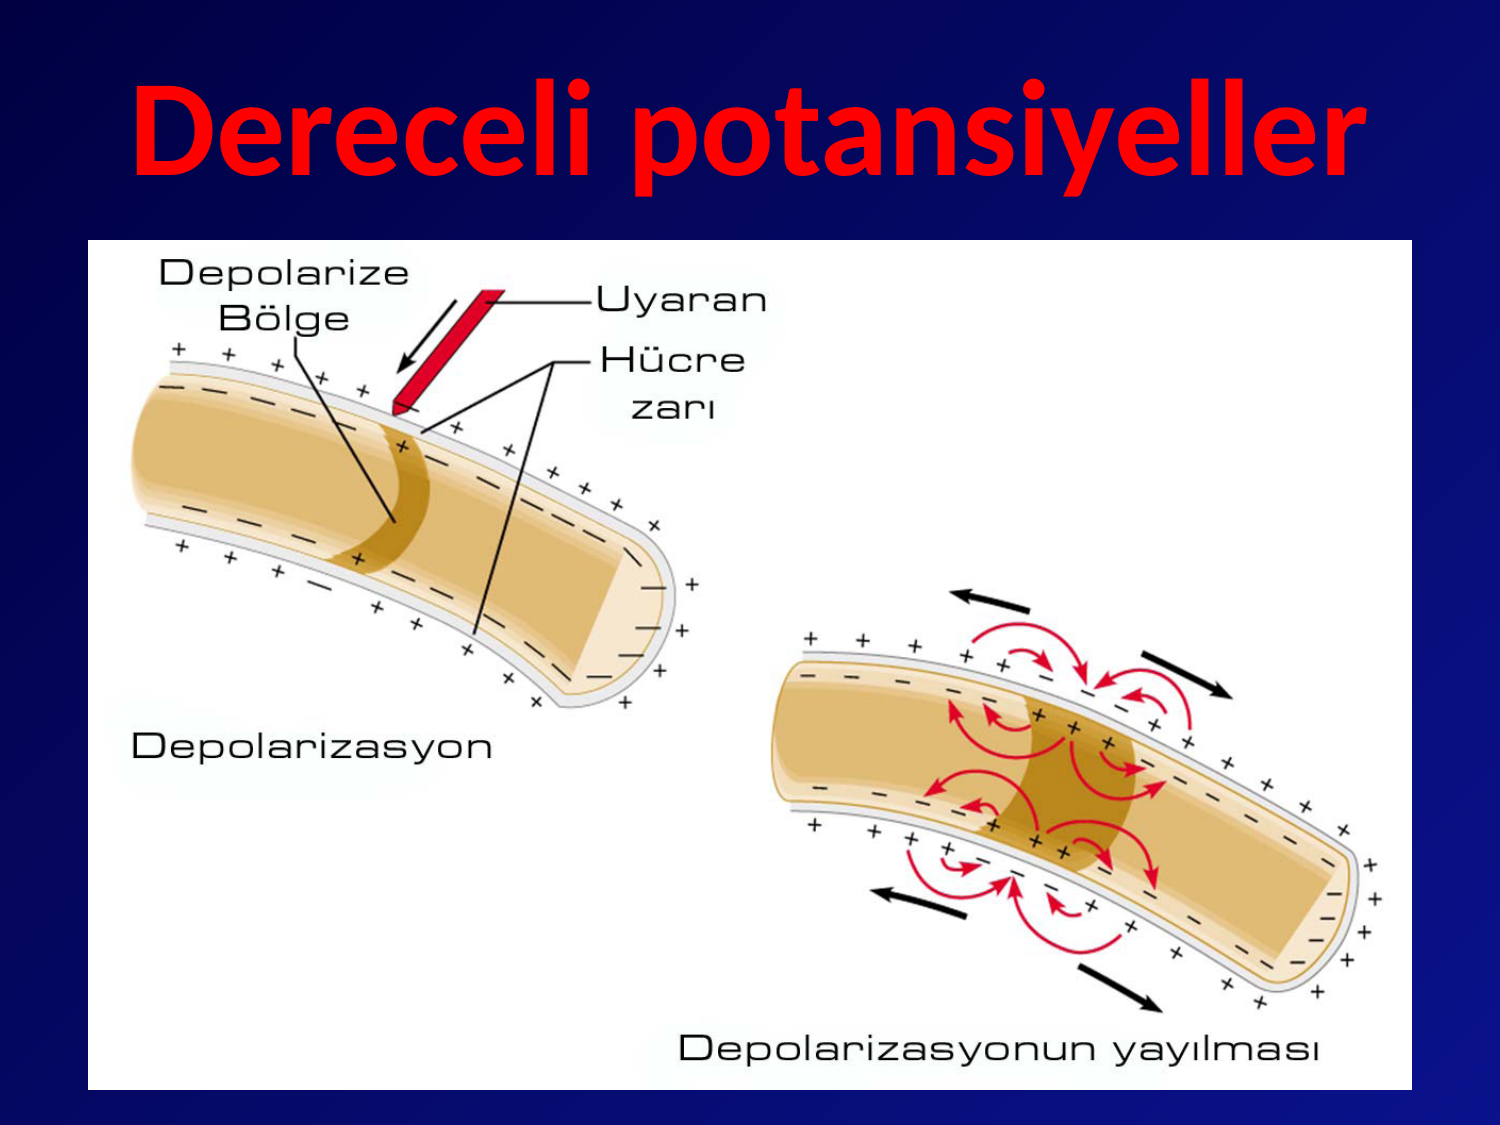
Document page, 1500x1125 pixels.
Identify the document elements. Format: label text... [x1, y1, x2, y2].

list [88, 239, 1412, 1091]
title Dereceli potansiyeller [75, 45, 1425, 197]
